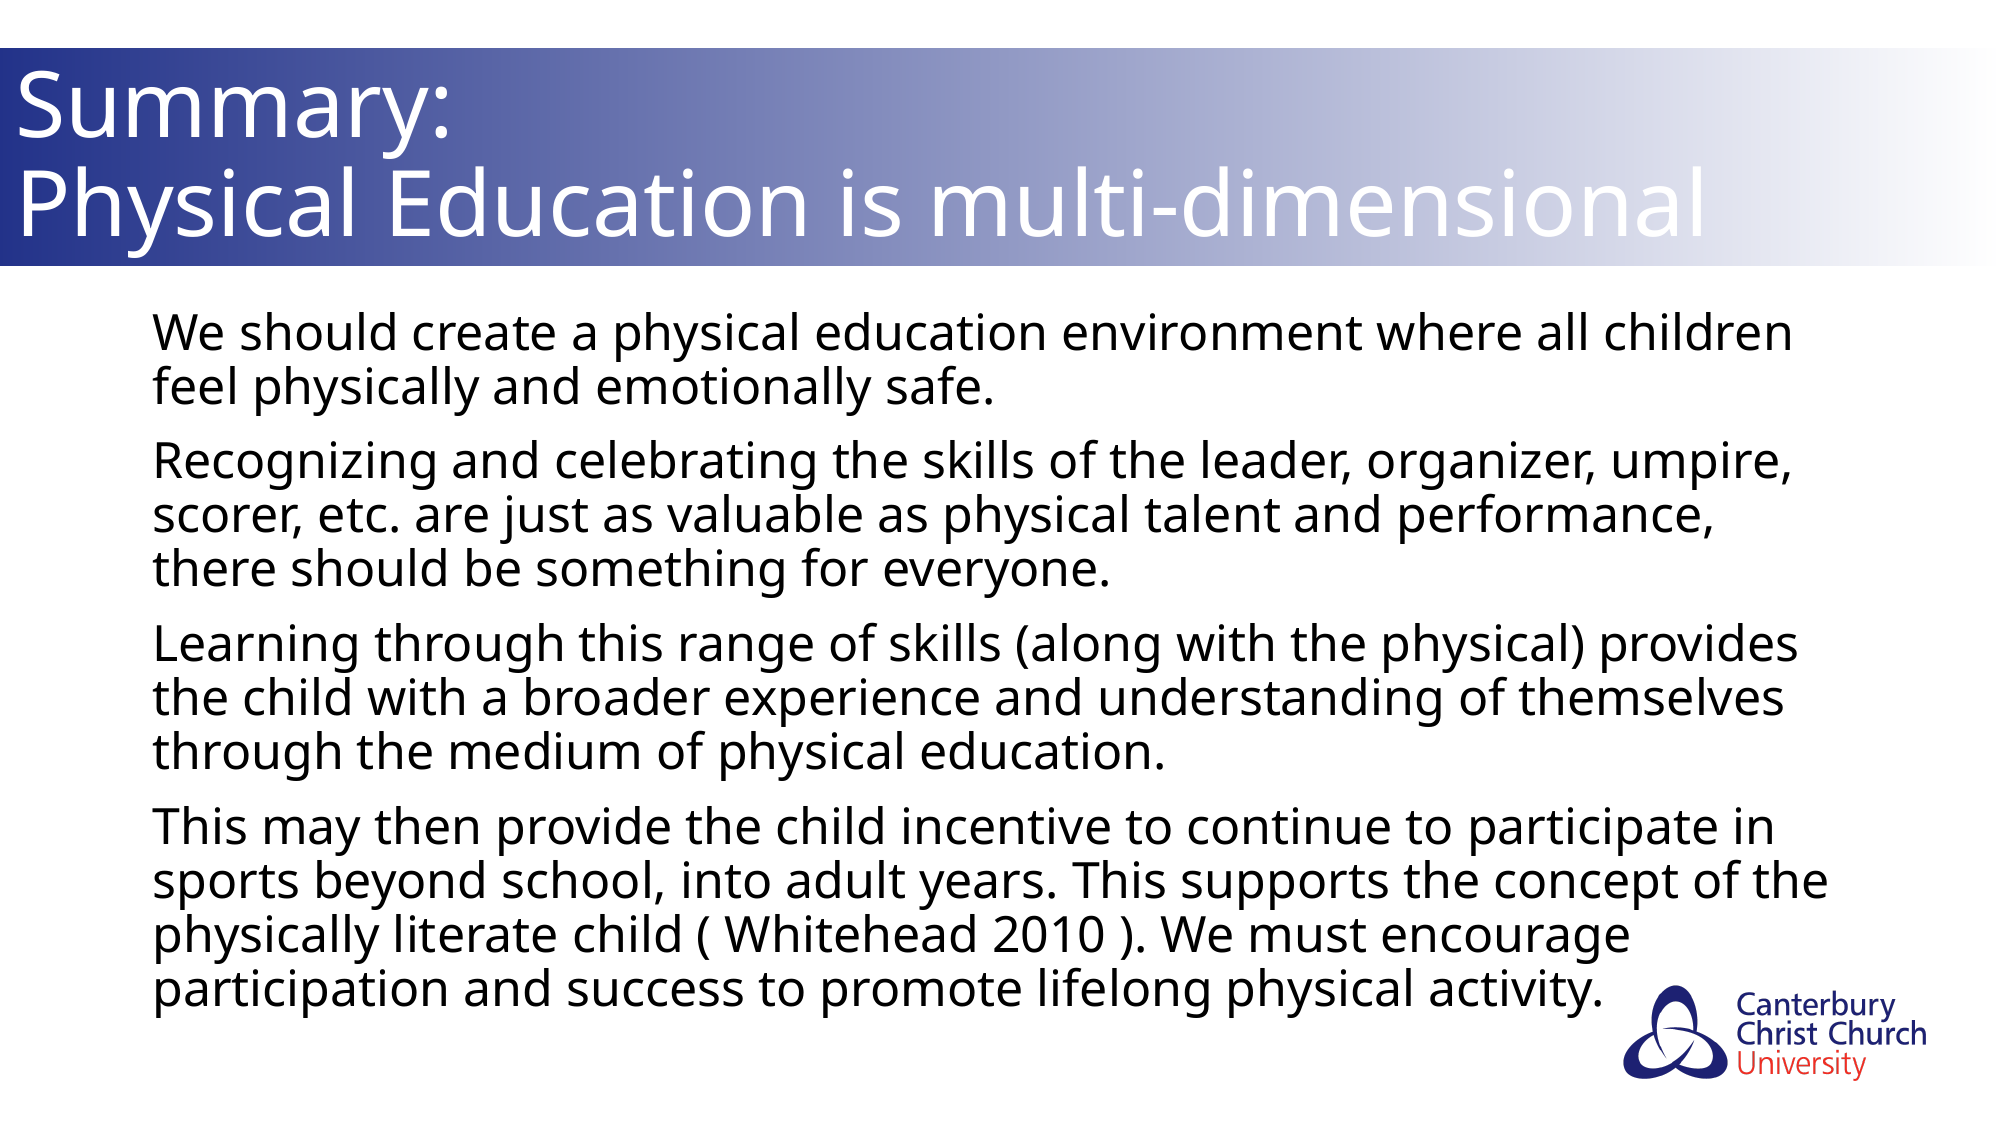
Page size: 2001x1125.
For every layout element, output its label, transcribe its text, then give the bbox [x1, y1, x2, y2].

list We should create a physical education environment where all children feel physically and emotionally safe. Recognizing and celebrating the skills of the leader, organizer, umpire, scorer, etc. are just as valuable as physical talent and performance, there should be something for everyone. Learning through this range of skills (along with the physical) provides the child with a broader experience and understanding of themselves through the medium of physical education. This may then provide the child incentive to continue to participate in sports beyond school, into adult years. This supports the concept of the physically literate child ( Whitehead 2010 ). We must encourage participation and success to promote lifelong physical activity. [137, 299, 1863, 1014]
text_box Summary: Physical Education is multi-dimensional [0, 48, 2000, 266]
picture [1605, 963, 1936, 1095]
